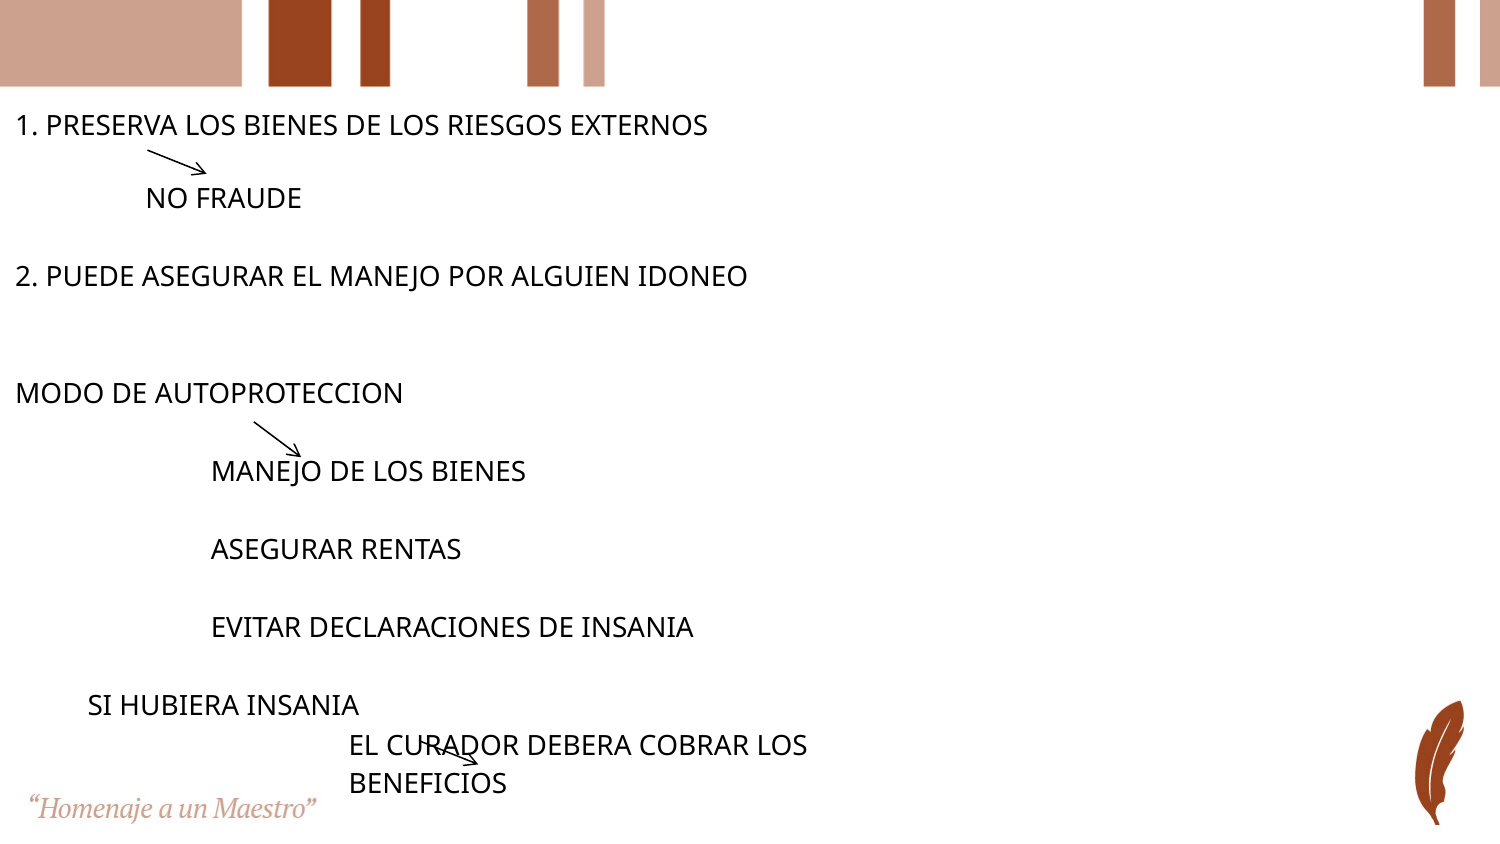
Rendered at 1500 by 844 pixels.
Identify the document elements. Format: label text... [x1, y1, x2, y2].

list 1. PRESERVA LOS BIENES DE LOS RIESGOS EXTERNOS NO FRAUDE 2. PUEDE ASEGURAR EL MANEJO POR ALGUIEN IDONEO MODO DE AUTOPROTECCION MANEJO DE LOS BIENES ASEGURAR RENTAS EVITAR DECLARACIONES DE INSANIA SI HUBIERA INSANIA EL CURADOR DEBERA COBRAR LOS BENEFICIOS [0, 0, 1500, 844]
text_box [147, 149, 207, 174]
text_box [418, 740, 479, 765]
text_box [253, 421, 302, 458]
